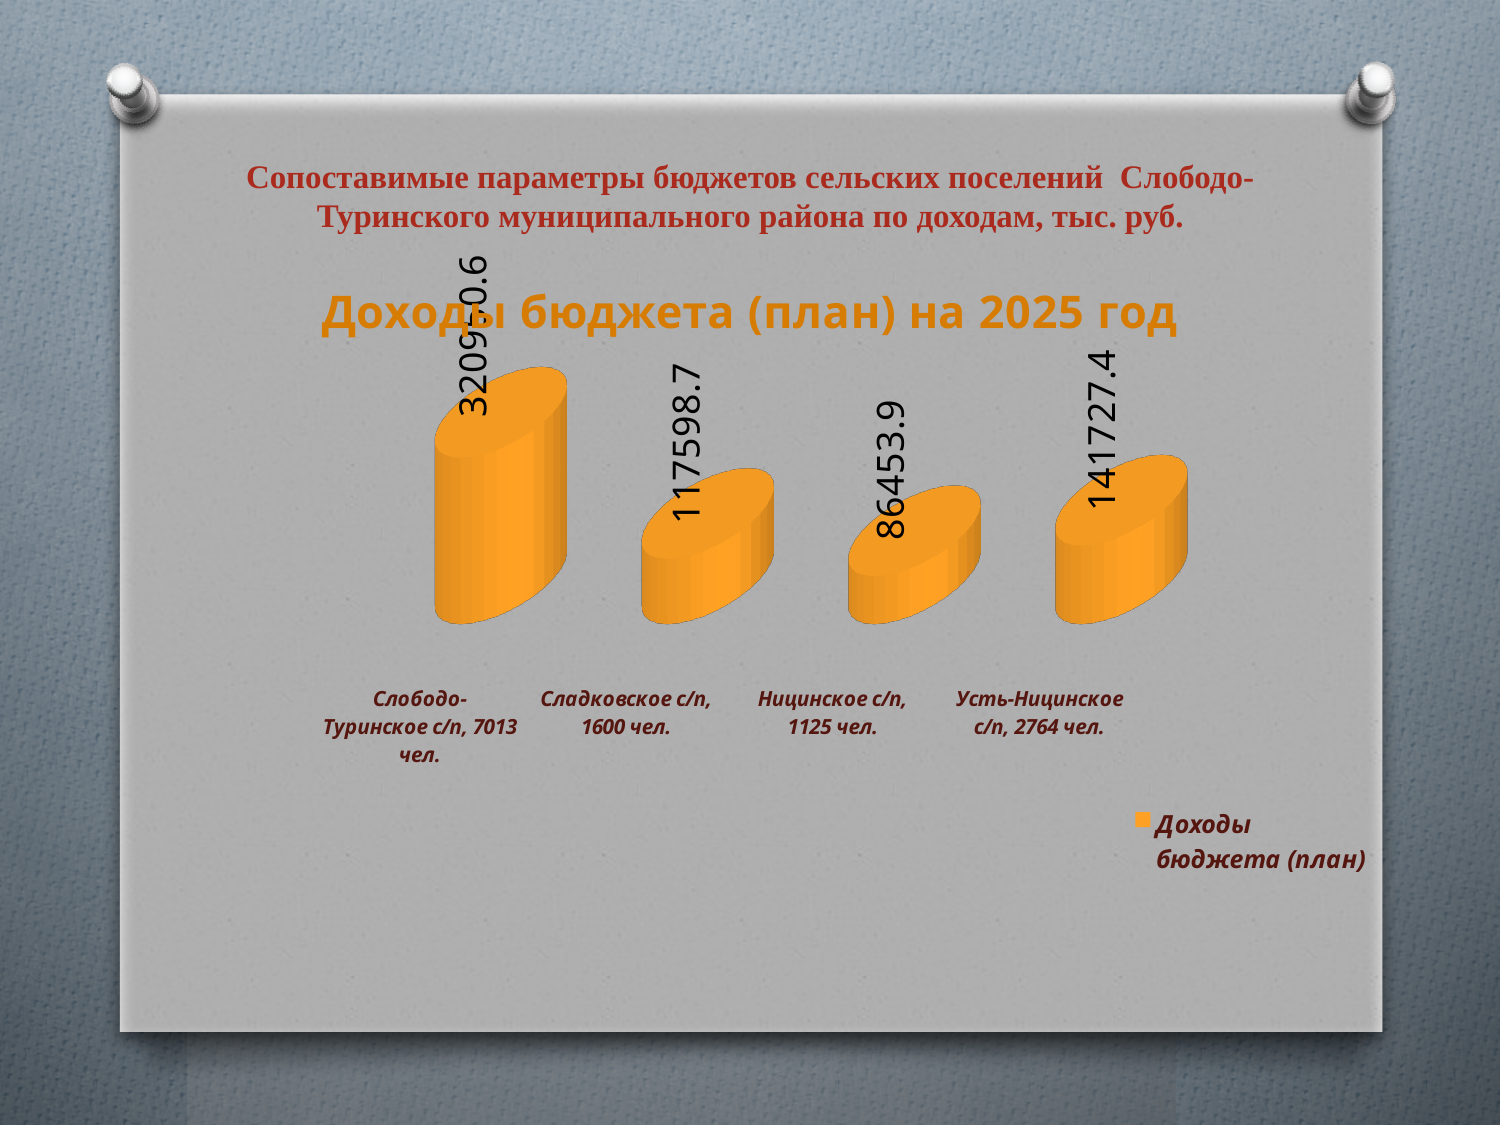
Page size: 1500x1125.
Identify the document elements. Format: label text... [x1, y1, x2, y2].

chart [111, 243, 1389, 988]
picture [1317, 35, 1439, 156]
title Сопоставимые параметры бюджетов сельских поселений Слободо-Туринского муниципального района по доходам, тыс. руб. [179, 134, 1323, 243]
picture [75, 29, 198, 153]
